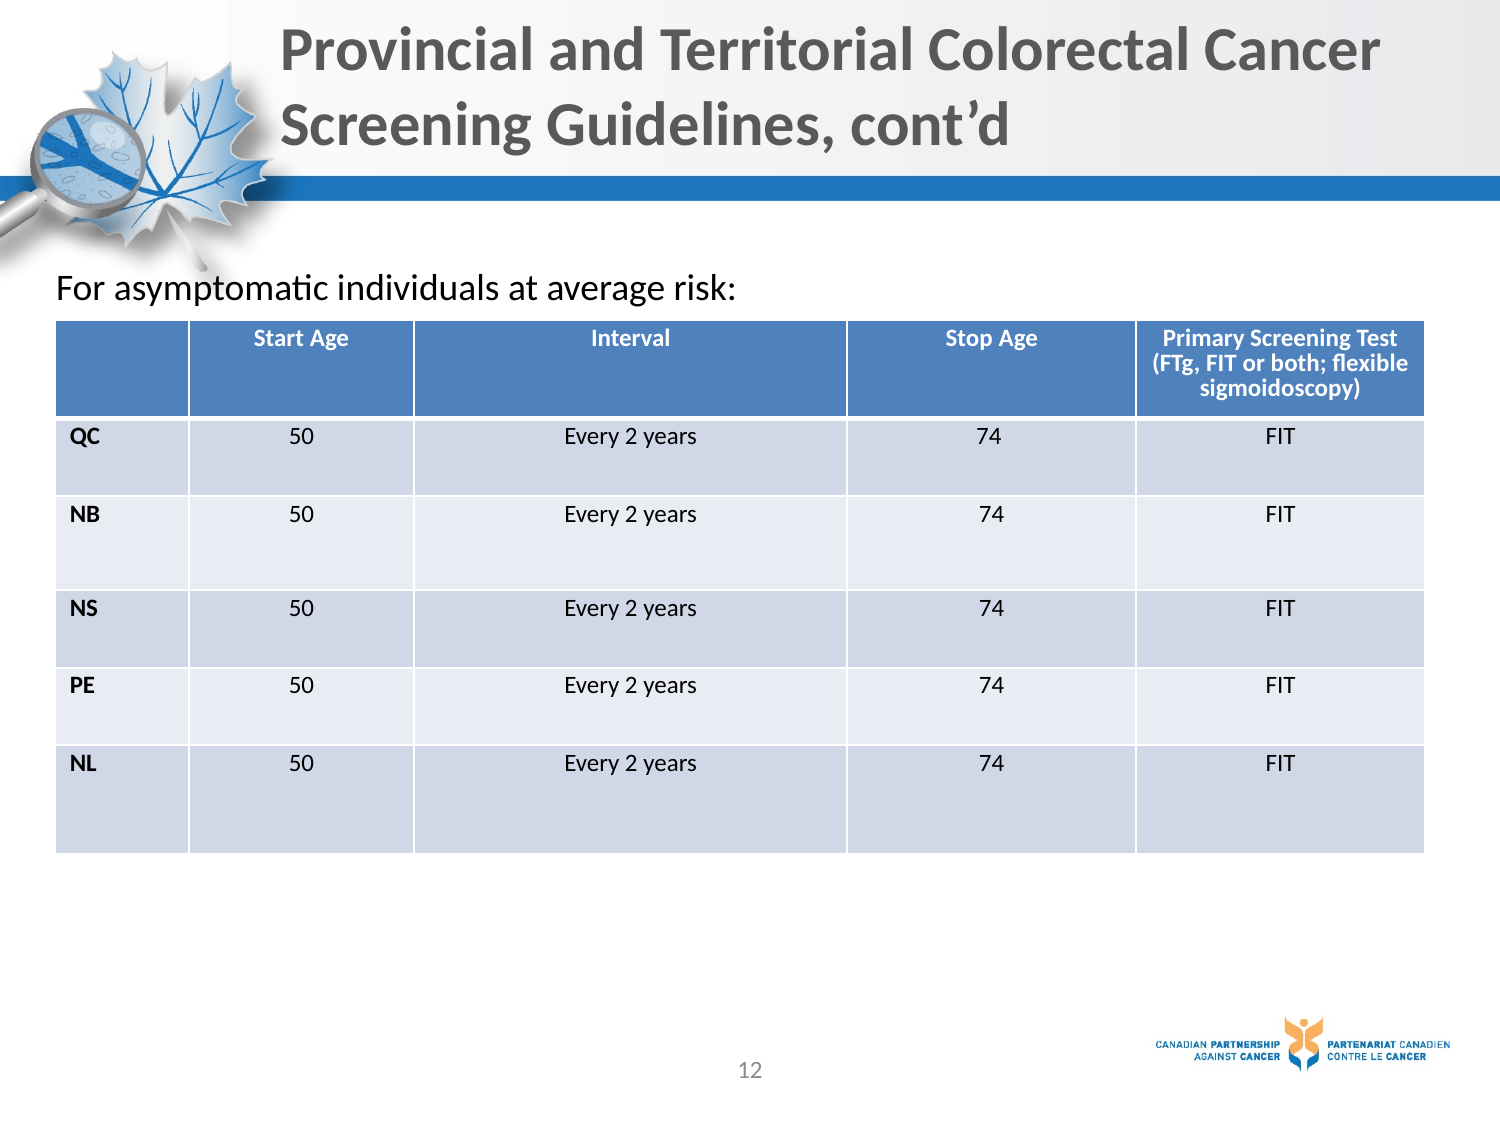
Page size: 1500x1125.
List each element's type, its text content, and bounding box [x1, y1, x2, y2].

table_cell Every 2 years [415, 497, 846, 589]
table_cell NS [56, 591, 188, 667]
table_cell 74 [848, 669, 1135, 744]
slide_number 12 [575, 1038, 925, 1099]
table_cell Every 2 years [415, 591, 846, 667]
table_cell FIT [1137, 669, 1424, 744]
table_cell NL [56, 746, 188, 853]
table_cell QC [56, 421, 188, 495]
table_header [56, 321, 188, 416]
table_cell 50 [190, 746, 413, 853]
table_cell FIT [1137, 591, 1424, 667]
table_cell FIT [1137, 746, 1424, 853]
table_cell NB [56, 497, 188, 589]
table_cell 74 [848, 591, 1135, 667]
table_cell Every 2 years [415, 421, 846, 495]
table_cell FIT [1137, 421, 1424, 495]
table_header Start Age [190, 321, 413, 416]
table_cell 50 [190, 591, 413, 667]
table_cell PE [56, 669, 188, 744]
table_cell 74 [848, 746, 1135, 853]
table_header Primary Screening Test (FTg, FIT or both; flexible sigmoidoscopy) [1137, 321, 1424, 416]
table_cell Every 2 years [415, 669, 846, 744]
table_header Stop Age [848, 321, 1135, 416]
table_cell Every 2 years [415, 746, 846, 853]
table_header Interval [415, 321, 846, 416]
table_cell 74 [848, 497, 1135, 589]
table_cell FIT [1137, 497, 1424, 589]
text_box For asymptomatic individuals at average risk: [41, 255, 1176, 315]
title Provincial and Territorial Colorectal Cancer Screening Guidelines, cont’d [265, 30, 1425, 135]
table_cell 50 [190, 497, 413, 589]
table_cell 50 [190, 421, 413, 495]
table_cell 50 [190, 669, 413, 744]
table_cell 74 [848, 421, 1135, 495]
picture [0, 0, 1500, 1125]
